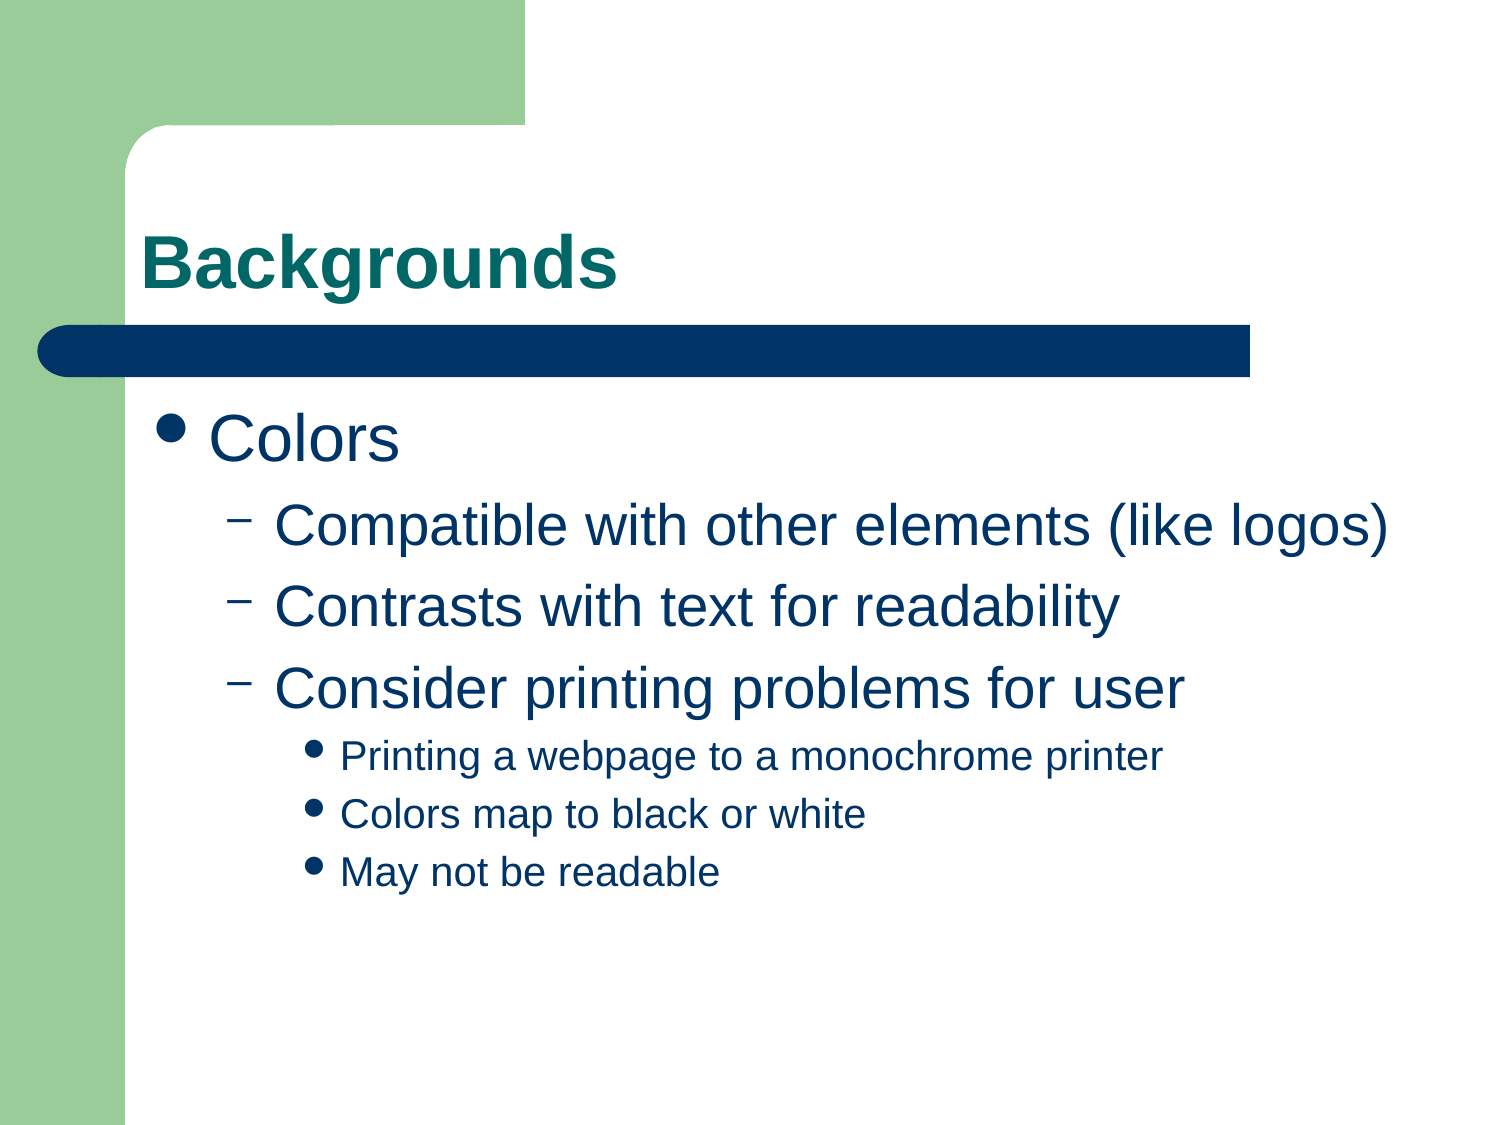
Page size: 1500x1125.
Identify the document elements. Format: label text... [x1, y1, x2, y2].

title Backgrounds [124, 124, 1426, 313]
list Colors Compatible with other elements (like logos) Contrasts with text for readability Consider printing problems for user Printing a webpage to a monochrome printer Colors map to black or white May not be readable [137, 387, 1438, 999]
